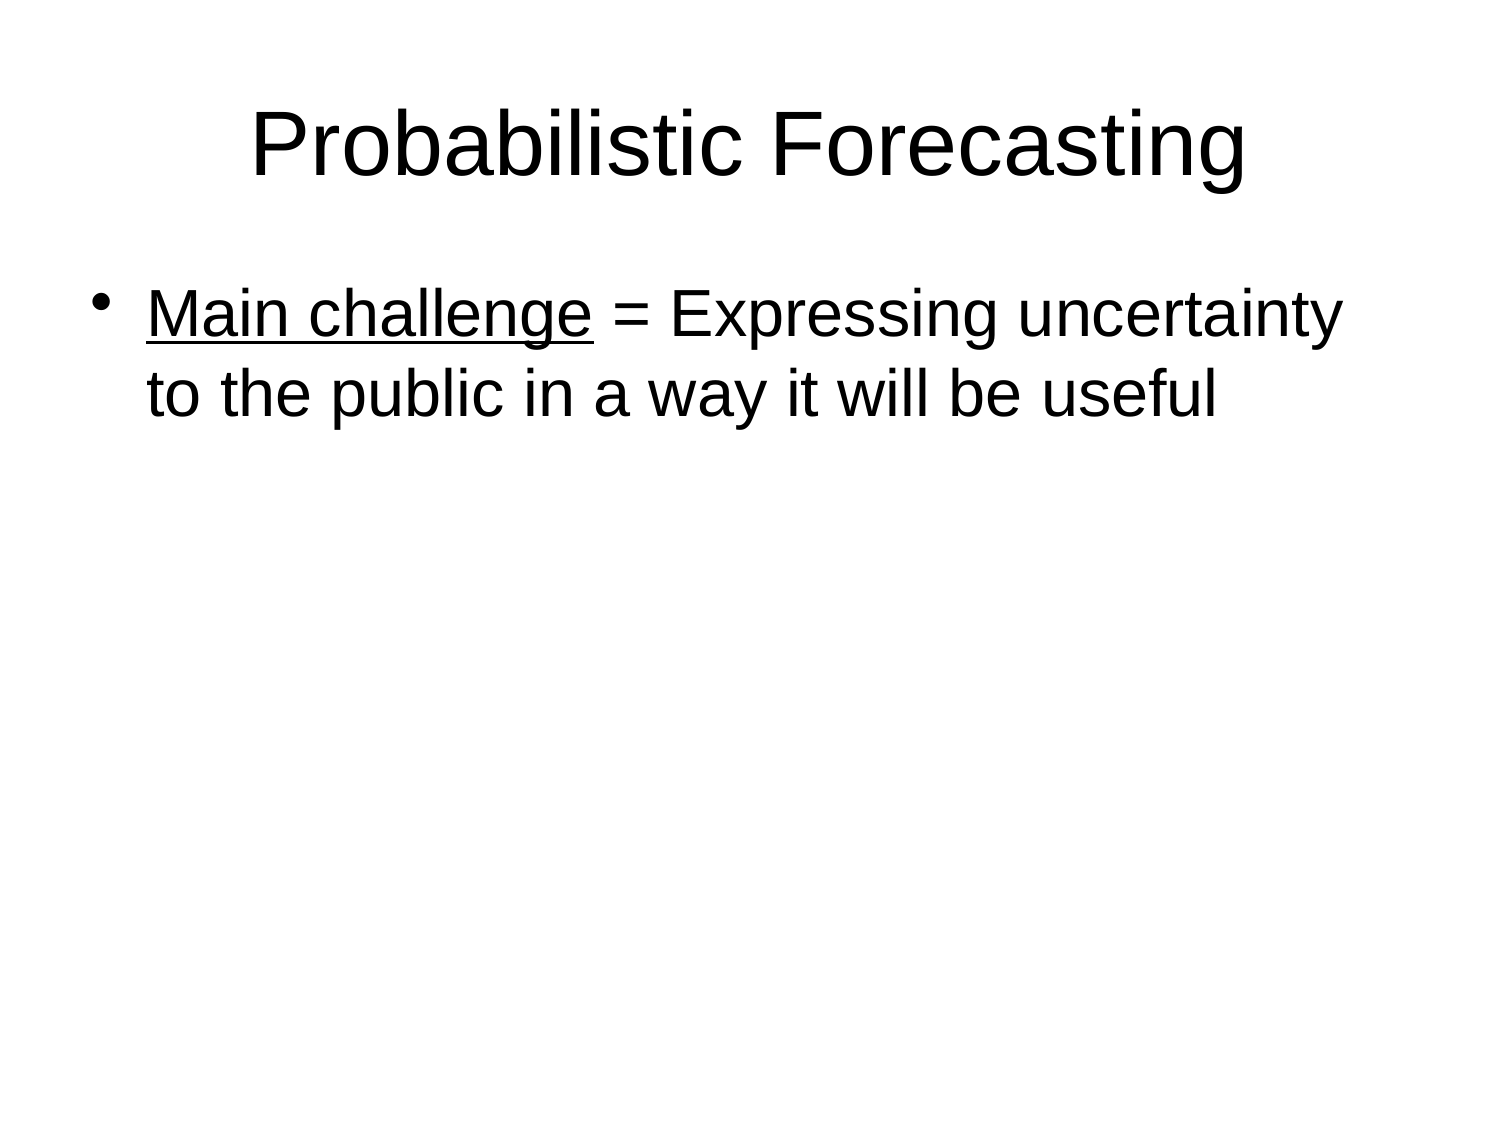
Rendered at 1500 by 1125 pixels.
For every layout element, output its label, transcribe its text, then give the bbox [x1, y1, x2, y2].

list Main challenge = Expressing uncertainty to the public in a way it will be useful [74, 262, 1426, 1006]
title Probabilistic Forecasting [74, 44, 1426, 233]
